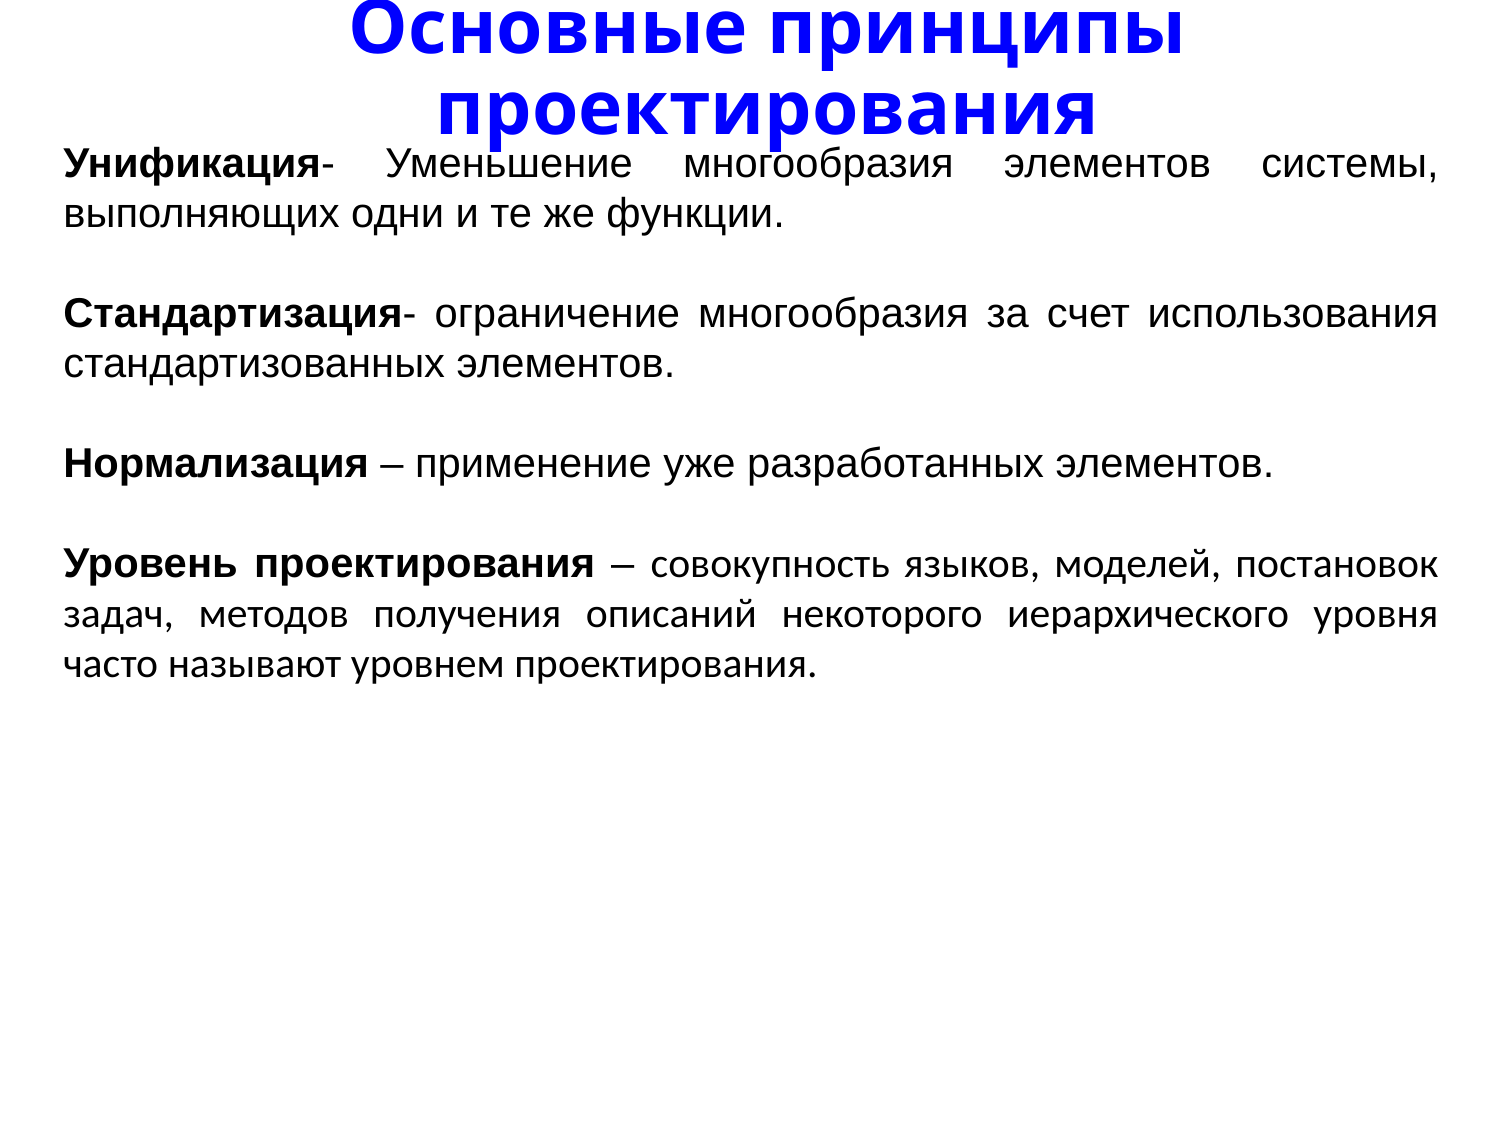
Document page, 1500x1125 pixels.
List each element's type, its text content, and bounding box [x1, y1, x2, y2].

text_box Унификация- Уменьшение многообразия элементов системы, выполняющих одни и те же функции. Стандартизация- ограничение многообразия за счет использования стандартизованных элементов. Нормализация – применение уже разработанных элементов. Уровень проектирования – совокупность языков, моделей, постановок задач, методов получения описаний некоторого иерархического уровня часто называют уровнем проектирования. [48, 128, 1454, 694]
title Основные принципы проектирования [110, 28, 1425, 112]
